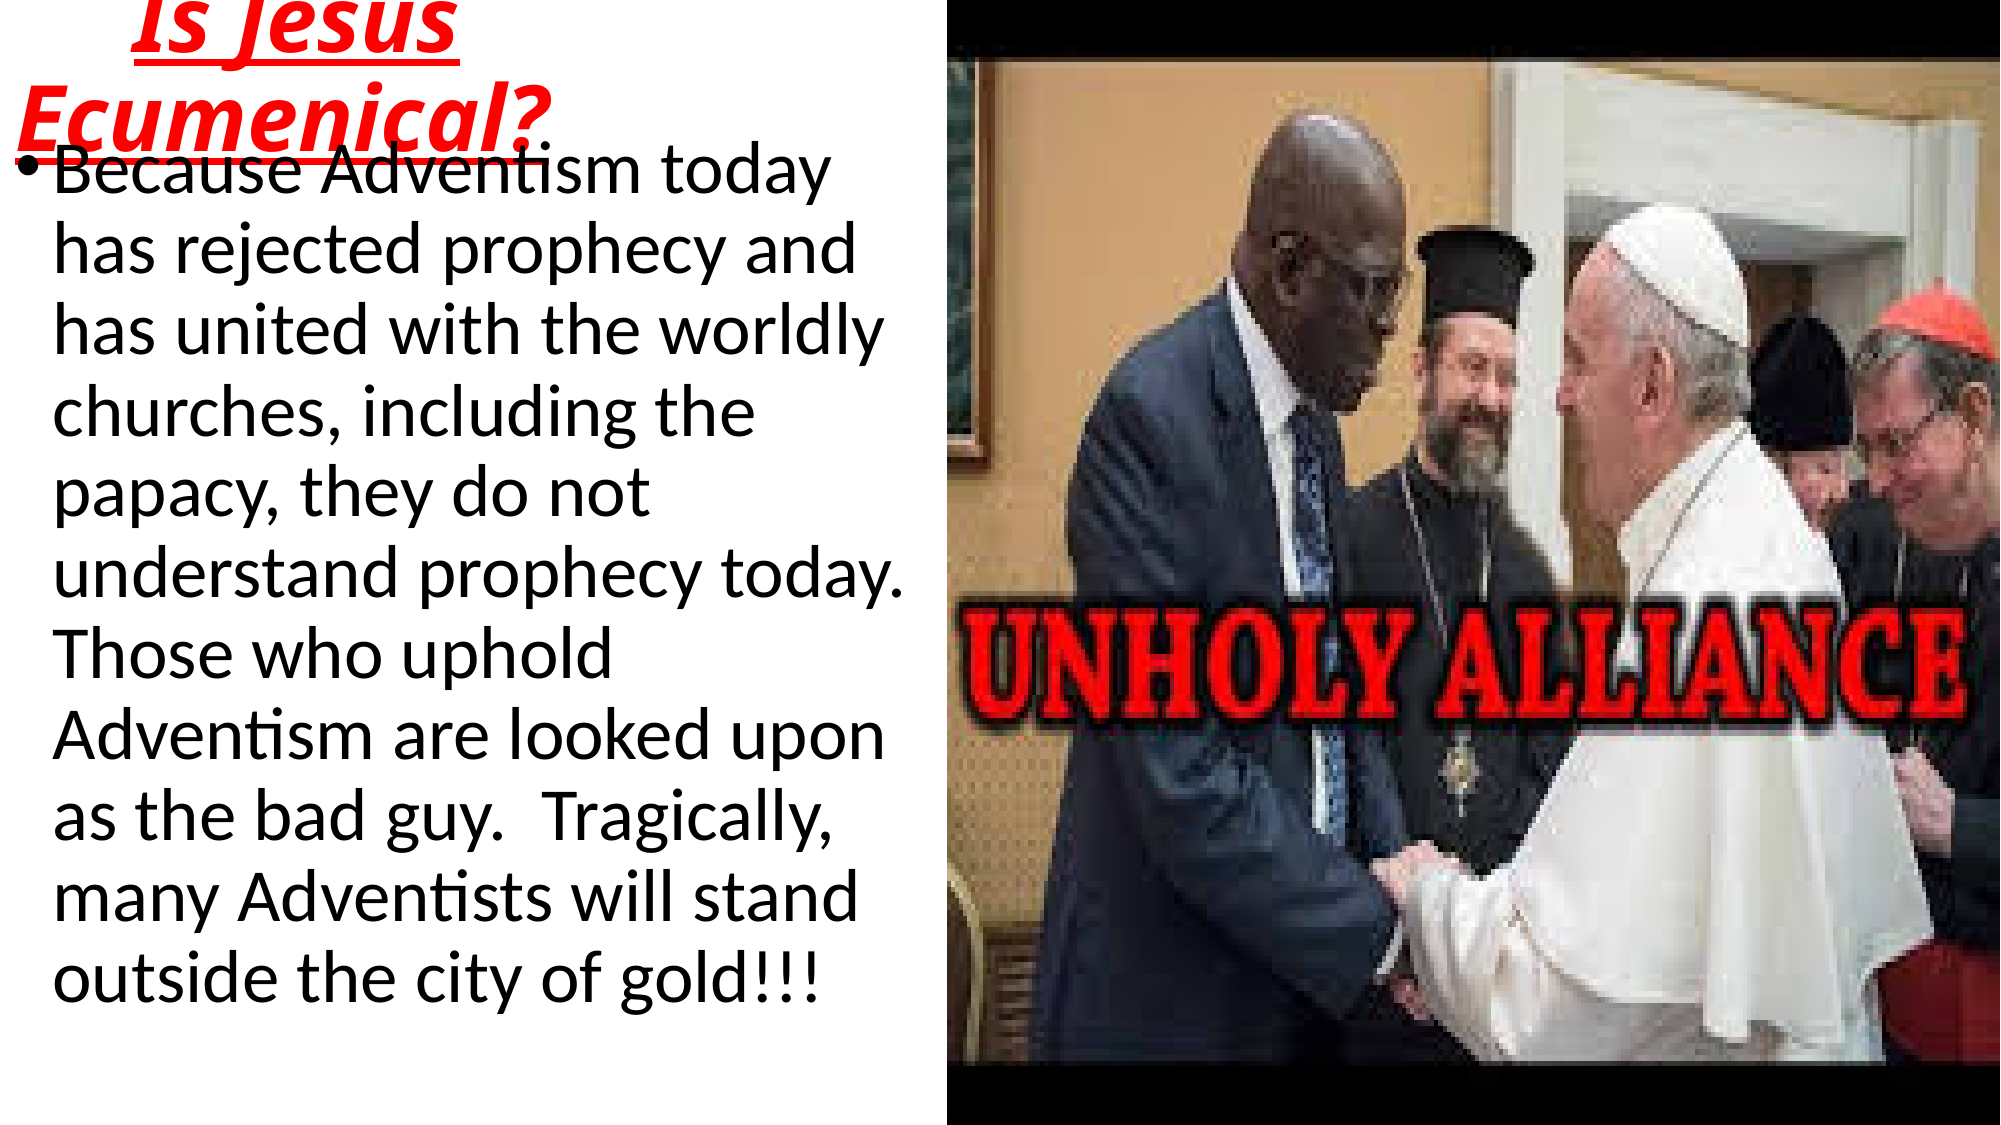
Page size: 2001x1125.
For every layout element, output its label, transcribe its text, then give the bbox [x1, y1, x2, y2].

list Because Adventism today has rejected prophecy and has united with the worldly churches, including the papacy, they do not understand prophecy today. Those who uphold Adventism are looked upon as the bad guy. Tragically, many Adventists will stand outside the city of gold!!! [0, 120, 947, 1125]
title Is Jesus Ecumenical? [0, 0, 947, 120]
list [947, 0, 2000, 1125]
